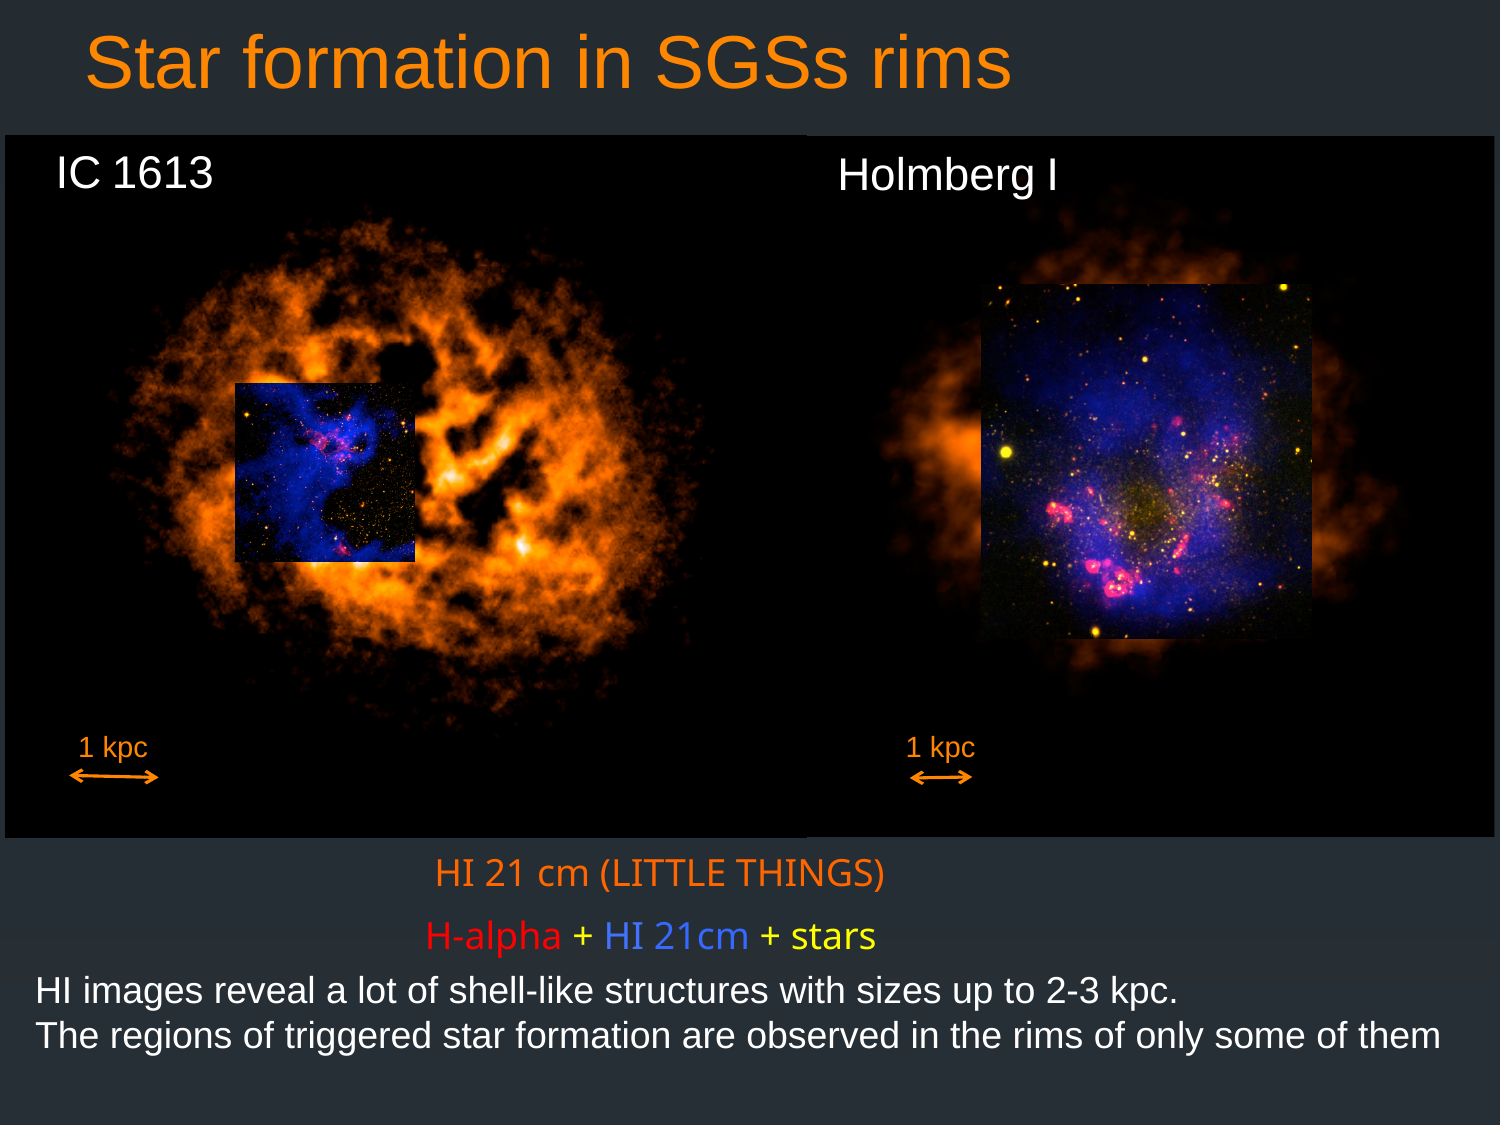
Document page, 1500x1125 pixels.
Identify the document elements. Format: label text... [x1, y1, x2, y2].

picture [235, 382, 415, 562]
text_box Star formation in SGSs rims [69, 0, 1500, 111]
picture [980, 284, 1312, 640]
text_box HI 21 cm (LITTLE THINGS) [418, 848, 1084, 904]
text_box HI images reveal a lot of shell-like structures with sizes up to 2-3 kpc. The regions of triggered star formation are observed in the rims of only some of them [20, 958, 1458, 1064]
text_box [6, 134, 1495, 837]
text_box H-alpha + HI 21cm + stars [408, 903, 1075, 958]
